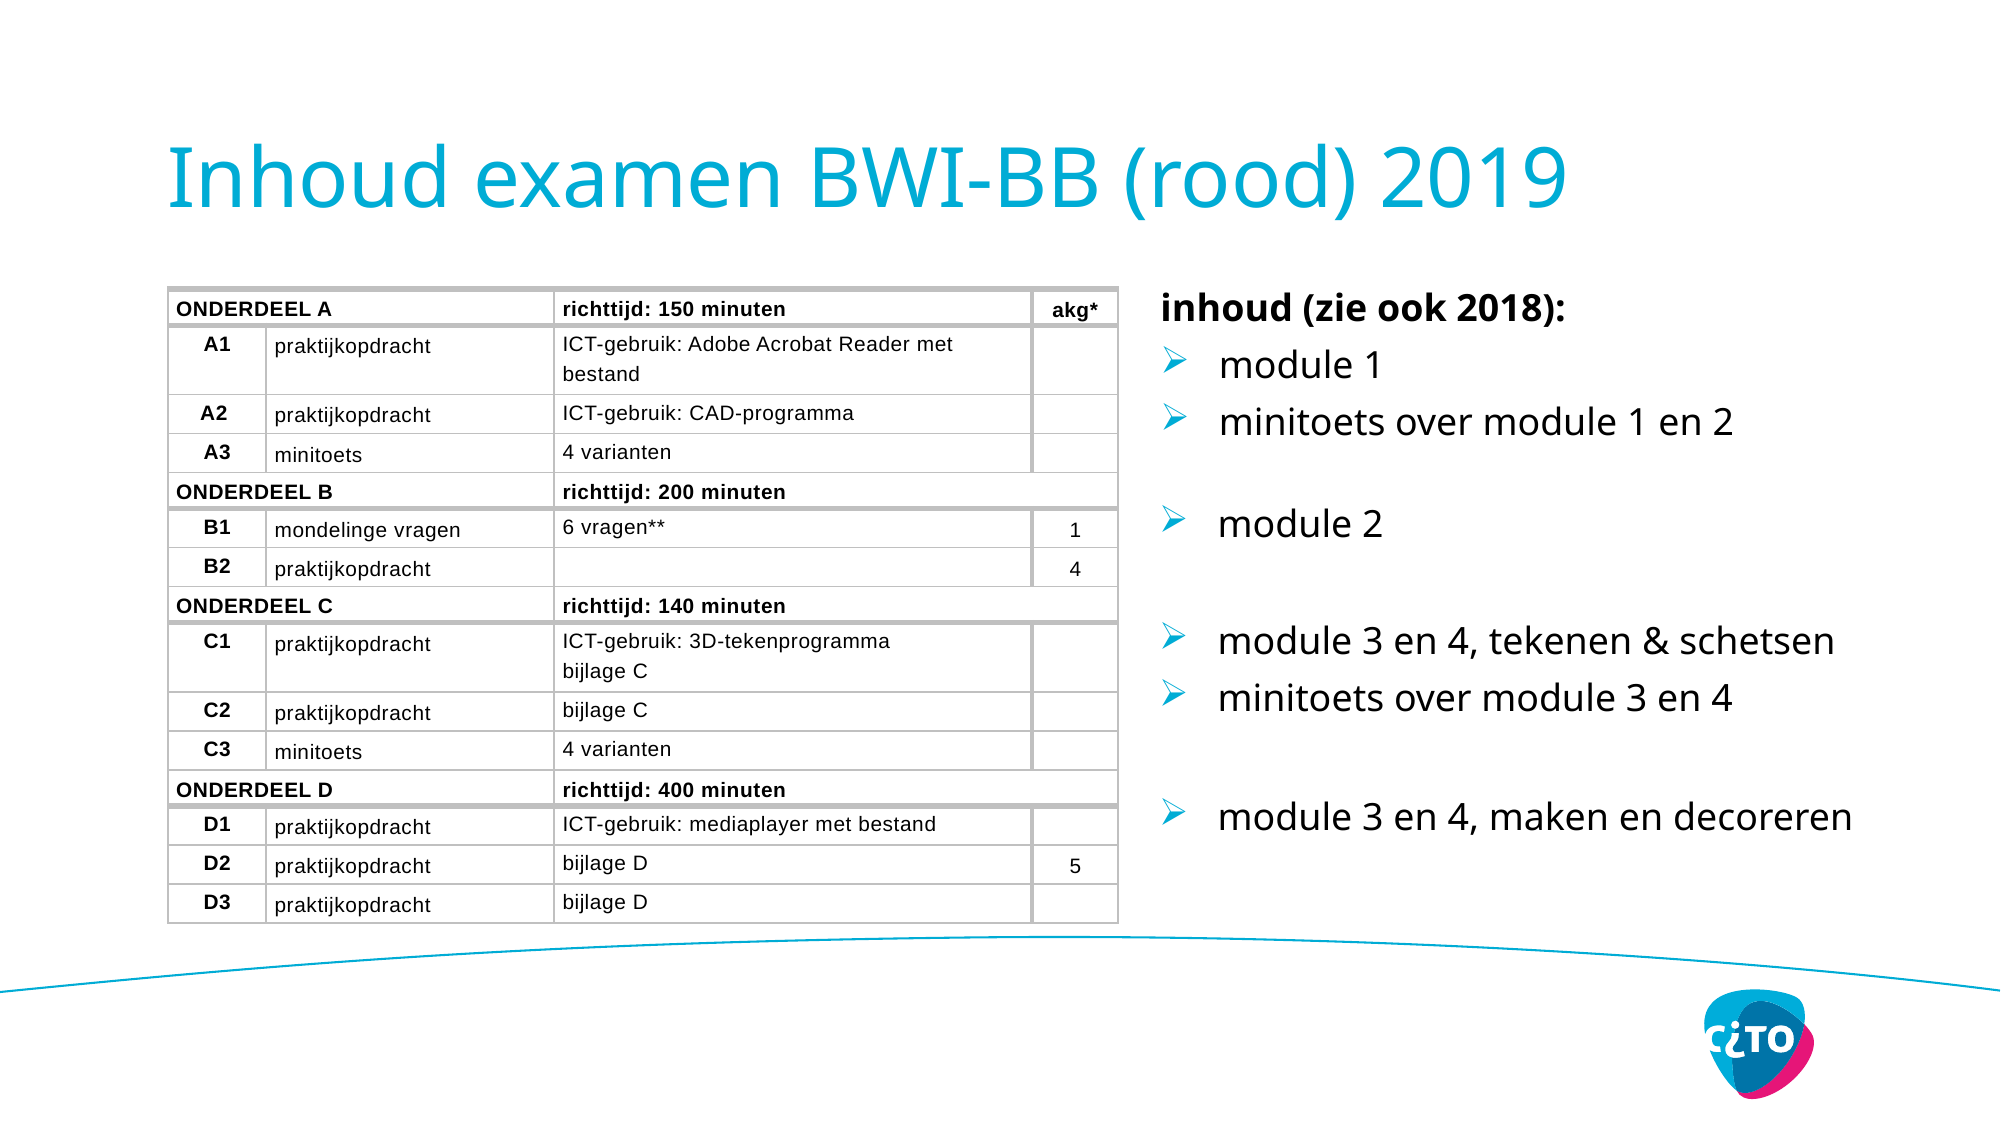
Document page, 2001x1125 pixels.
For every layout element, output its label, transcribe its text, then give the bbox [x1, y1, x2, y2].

table_cell richttijd: 200 minuten [555, 473, 1117, 506]
table_cell ICT-gebruik: CAD-programma [555, 395, 1030, 433]
table_cell [1034, 693, 1117, 730]
table_header ONDERDEEL A [169, 292, 553, 323]
table_cell A2 [169, 395, 265, 433]
table_cell [1034, 434, 1117, 472]
table_cell B2 [169, 548, 265, 586]
table_cell 4 varianten [555, 732, 1030, 769]
text_box inhoud (zie ook 2018): module 1 minitoets over module 1 en 2 [1160, 289, 1887, 464]
table_cell minitoets [267, 434, 553, 472]
table_cell bijlage C [555, 693, 1030, 730]
table_cell A1 [169, 328, 265, 394]
table_cell ICT-gebruik: 3D-tekenprogramma bijlage C [555, 625, 1030, 691]
table_cell A3 [169, 434, 265, 472]
table_cell praktijkopdracht [267, 885, 553, 922]
table_cell praktijkopdracht [267, 625, 553, 691]
table_cell ONDERDEEL B [169, 473, 553, 506]
table_cell [555, 548, 1030, 586]
table_cell 1 [1034, 511, 1117, 547]
text_box module 3 en 4, tekenen & schetsen minitoets over module 3 en 4 [1159, 622, 1886, 774]
table_cell 5 [1034, 846, 1117, 883]
table_cell [1034, 732, 1117, 769]
table_cell C3 [169, 732, 265, 769]
table_cell C1 [169, 625, 265, 691]
table_cell praktijkopdracht [267, 809, 553, 844]
table_header akg* [1034, 292, 1117, 323]
table_cell ONDERDEEL D [169, 771, 553, 803]
table_cell [1034, 809, 1117, 844]
table_cell D1 [169, 809, 265, 844]
table_cell 4 varianten [555, 434, 1030, 472]
table_cell richttijd: 140 minuten [555, 587, 1117, 620]
table_cell praktijkopdracht [267, 693, 553, 730]
table_cell [1034, 625, 1117, 691]
title Inhoud examen BWI-BB (rood) 2019 [167, 71, 1833, 290]
table_cell [1034, 328, 1117, 394]
table_cell ICT-gebruik: Adobe Acrobat Reader met bestand [555, 328, 1030, 394]
table_cell B1 [169, 511, 265, 547]
table_cell minitoets [267, 732, 553, 769]
table_cell praktijkopdracht [267, 846, 553, 883]
table_cell 6 vragen** [555, 511, 1030, 547]
table_header richttijd: 150 minuten [555, 292, 1030, 323]
table_cell praktijkopdracht [267, 328, 553, 394]
table_cell ONDERDEEL C [169, 587, 553, 620]
table_cell C2 [169, 693, 265, 730]
text_box module 3 en 4, maken en decoreren [1159, 798, 1886, 949]
table_cell 4 [1034, 548, 1117, 586]
table_cell richttijd: 400 minuten [555, 771, 1117, 803]
table_cell D2 [169, 846, 265, 883]
table_cell [1034, 395, 1117, 433]
table_cell ICT-gebruik: mediaplayer met bestand [555, 809, 1030, 844]
table_cell bijlage D [555, 885, 1030, 922]
table_cell mondelinge vragen [267, 511, 553, 547]
table_cell praktijkopdracht [267, 548, 553, 586]
table_cell praktijkopdracht [267, 395, 553, 433]
table_cell [1034, 885, 1117, 922]
table_cell bijlage D [555, 846, 1030, 883]
text_box module 2 [1159, 505, 1886, 581]
table_cell D3 [169, 885, 265, 922]
